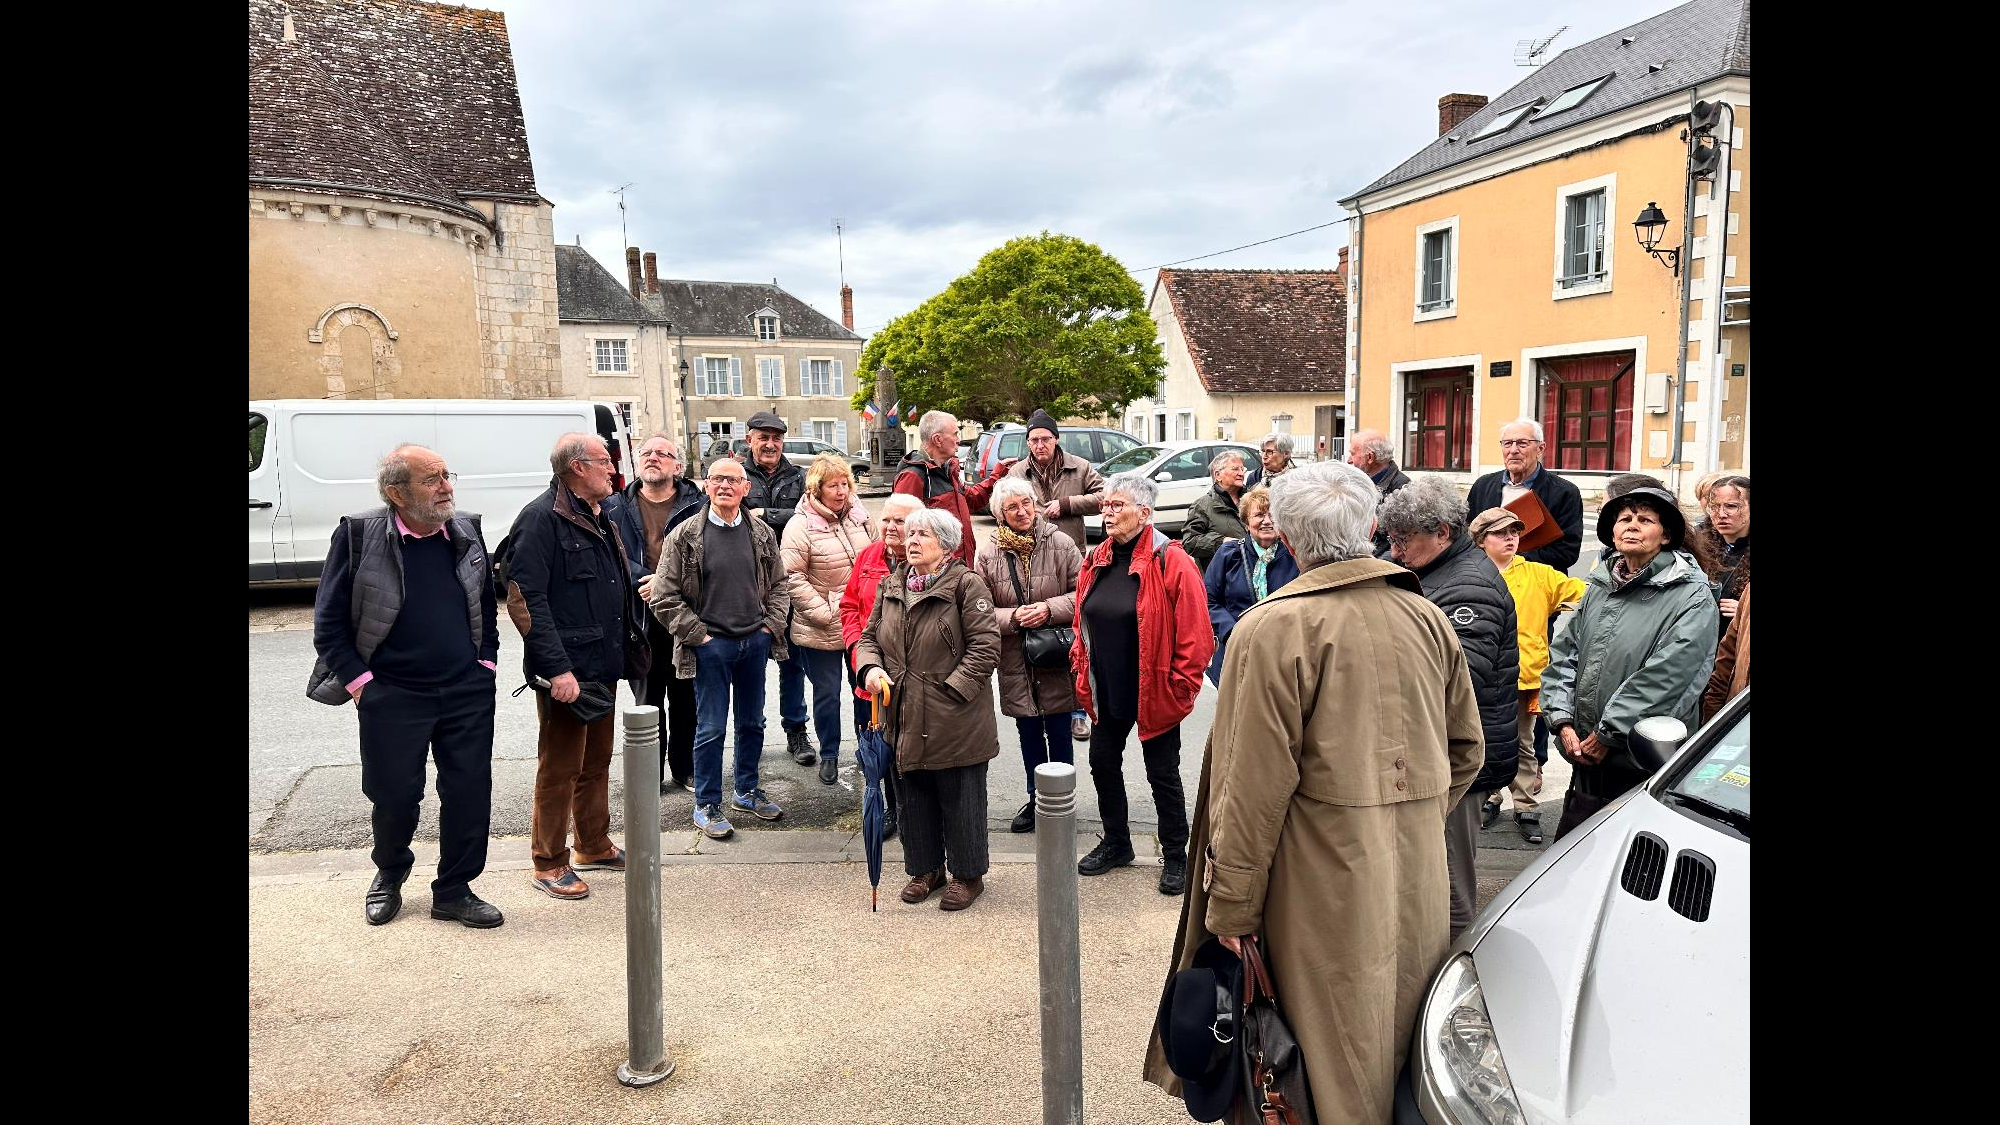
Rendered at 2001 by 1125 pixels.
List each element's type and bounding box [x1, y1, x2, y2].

picture [249, 0, 1750, 1125]
